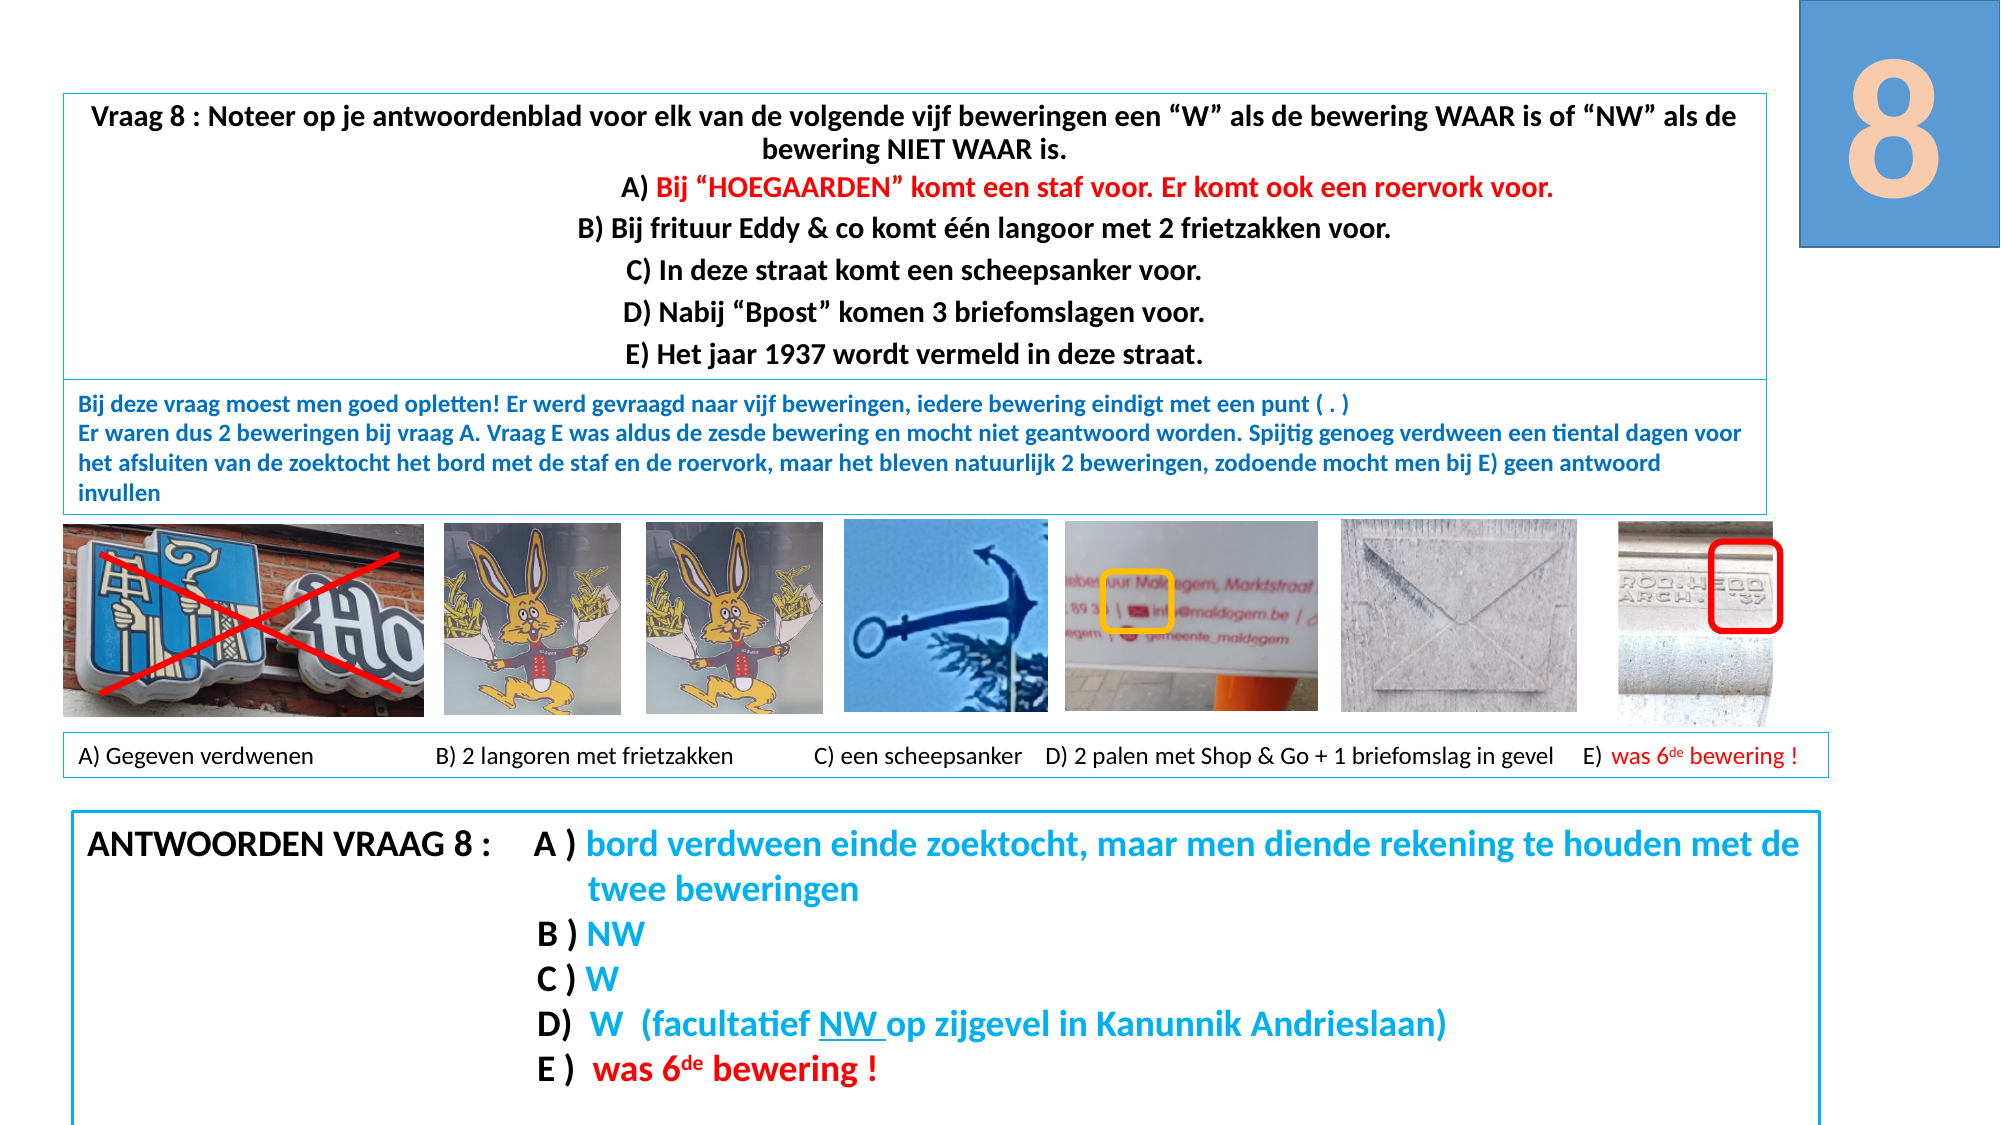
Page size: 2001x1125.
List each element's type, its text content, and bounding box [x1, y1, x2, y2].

text_box Bij deze vraag moest men goed opletten! Er werd gevraagd naar vijf beweringen, iedere bewering eindigt met een punt ( . ) Er waren dus 2 beweringen bij vraag A. Vraag E was aldus de zesde bewering en mocht niet geantwoord worden. Spijtig genoeg verdween een tiental dagen voor het afsluiten van de zoektocht het bord met de staf en de roervork, maar het bleven natuurlijk 2 beweringen, zodoende mocht men bij E) geen antwoord invullen [63, 379, 1767, 515]
subtitle Vraag 8 : Noteer op je antwoordenblad voor elk van de volgende vijf beweringen een “W” als de bewering WAAR is of “NW” als de bewering NIET WAAR is. A) Bij “HOEGAARDEN” komt een staf voor. Er komt ook een roervork voor. B) Bij frituur Eddy & co komt één langoor met 2 frietzakken voor. C) In deze straat komt een scheepsanker voor. D) Nabij “Bpost” komen 3 briefomslagen voor. E) Het jaar 1937 wordt vermeld in deze straat. [63, 93, 1767, 379]
picture [844, 519, 1048, 713]
text_box A) Gegeven verdwenen B) 2 langoren met frietzakken C) een scheepsanker D) 2 palen met Shop & Go + 1 briefomslag in gevel E) was 6de bewering ! [63, 732, 1829, 778]
picture [444, 523, 621, 715]
text_box [1712, 540, 1779, 546]
text_box [545, 666, 1127, 716]
text_box ANTWOORDEN VRAAG 8 : A ) bord verdween einde zoektocht, maar men diende rekening te houden met de twee beweringen B ) NW C ) W D) W (facultatief NW op zijgevel in Kanunnik Andrieslaan) E ) was 6de bewering ! [72, 811, 1820, 1125]
picture [1341, 519, 1577, 712]
text_box [1799, 0, 2000, 248]
picture [63, 524, 424, 717]
text_box 8 [1828, 0, 1938, 245]
picture [1065, 521, 1318, 711]
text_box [99, 553, 400, 694]
picture [646, 522, 823, 714]
picture [1592, 522, 1799, 726]
